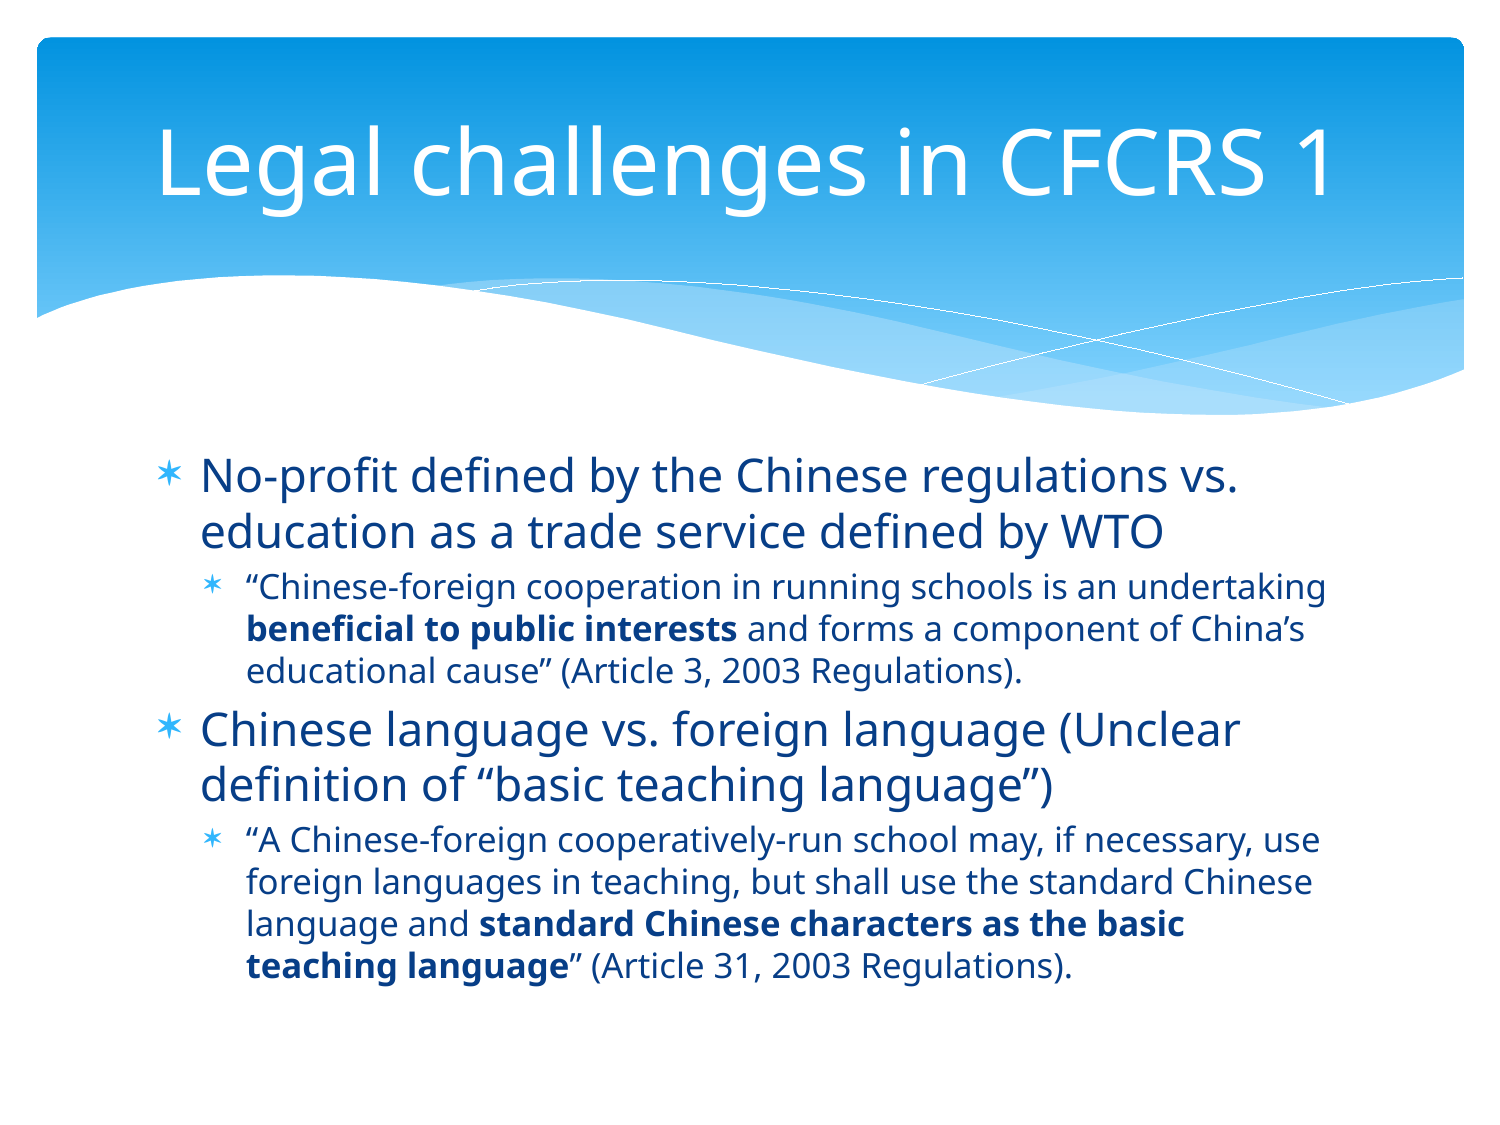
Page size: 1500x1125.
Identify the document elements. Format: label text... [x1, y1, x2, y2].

list No-profit defined by the Chinese regulations vs. education as a trade service defined by WTO “Chinese-foreign cooperation in running schools is an undertaking beneficial to public interests and forms a component of China’s educational cause” (Article 3, 2003 Regulations). Chinese language vs. foreign language (Unclear definition of “basic teaching language”) “A Chinese-foreign cooperatively-run school may, if necessary, use foreign languages in teaching, but shall use the standard Chinese language and standard Chinese characters as the basic teaching language” (Article 31, 2003 Regulations). [143, 438, 1359, 1005]
title Legal challenges in CFCRS 1 [75, 55, 1425, 261]
